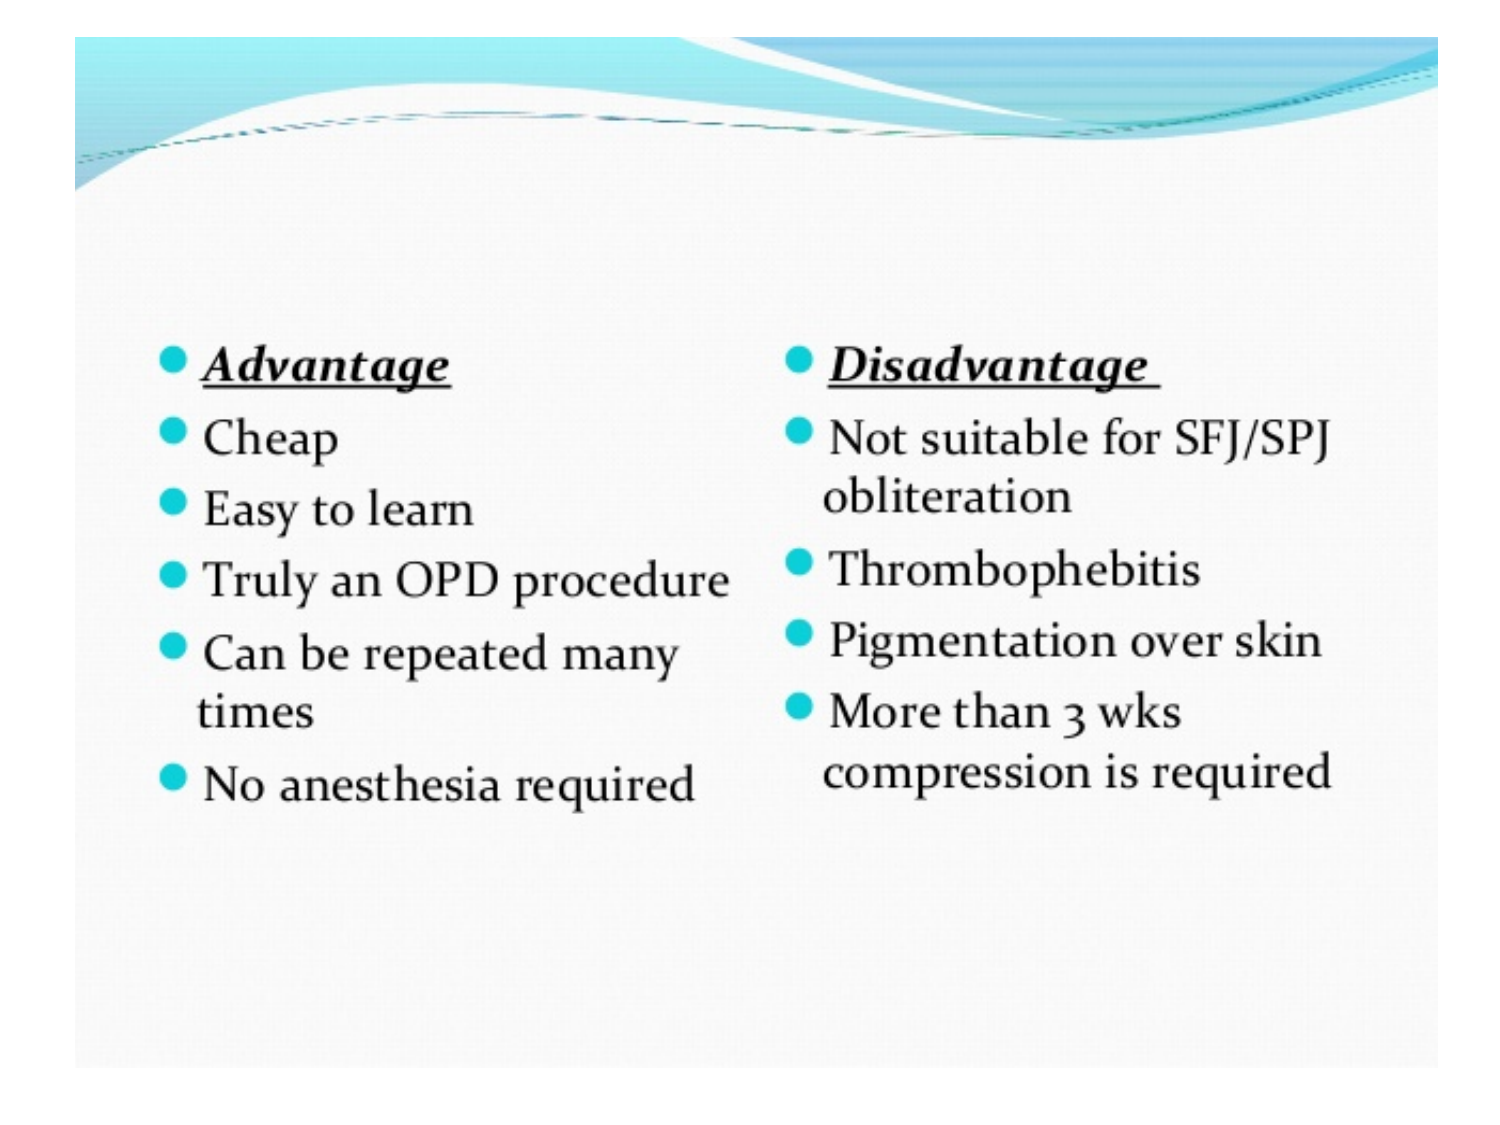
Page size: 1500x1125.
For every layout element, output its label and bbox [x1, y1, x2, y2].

list [74, 37, 1438, 1068]
